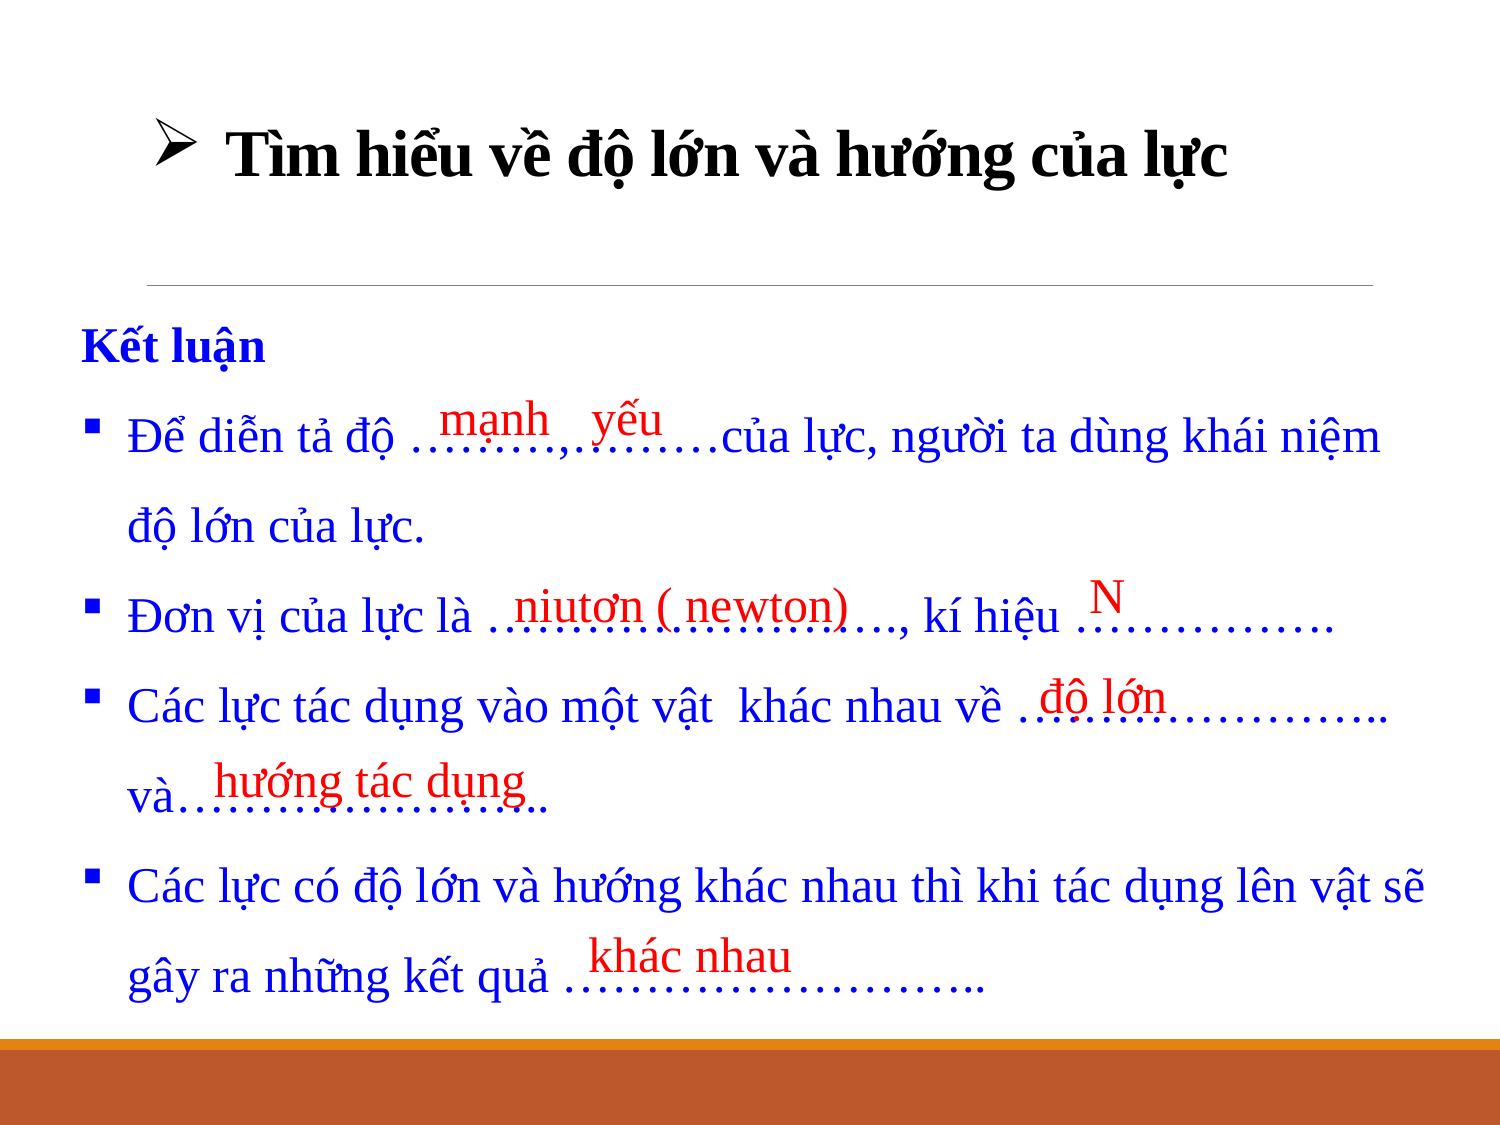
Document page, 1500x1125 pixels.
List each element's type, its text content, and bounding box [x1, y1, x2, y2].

text_box yếu [575, 349, 778, 451]
text_box độ lớn [1024, 627, 1226, 729]
text_box Kết luận Để diễn tả độ ………,………của lực, người ta dùng khái niệm độ lớn của lực. Đơn vị của lực là ……………………., kí hiệu ……………. Các lực tác dụng vào một vật khác nhau về ………………….. và………………….. Các lực có độ lớn và hướng khác nhau thì khi tác dụng lên vật sẽ gây ra những kết quả …………………….. [66, 275, 1442, 1011]
text_box mạnh [424, 349, 575, 451]
text_box khác nhau [572, 886, 889, 989]
text_box hướng tác dụng [199, 711, 578, 814]
title Tìm hiểu về độ lớn và hướng của lực [135, 37, 1373, 275]
text_box niutơn ( newton) [499, 536, 901, 639]
text_box N [1074, 527, 1276, 629]
